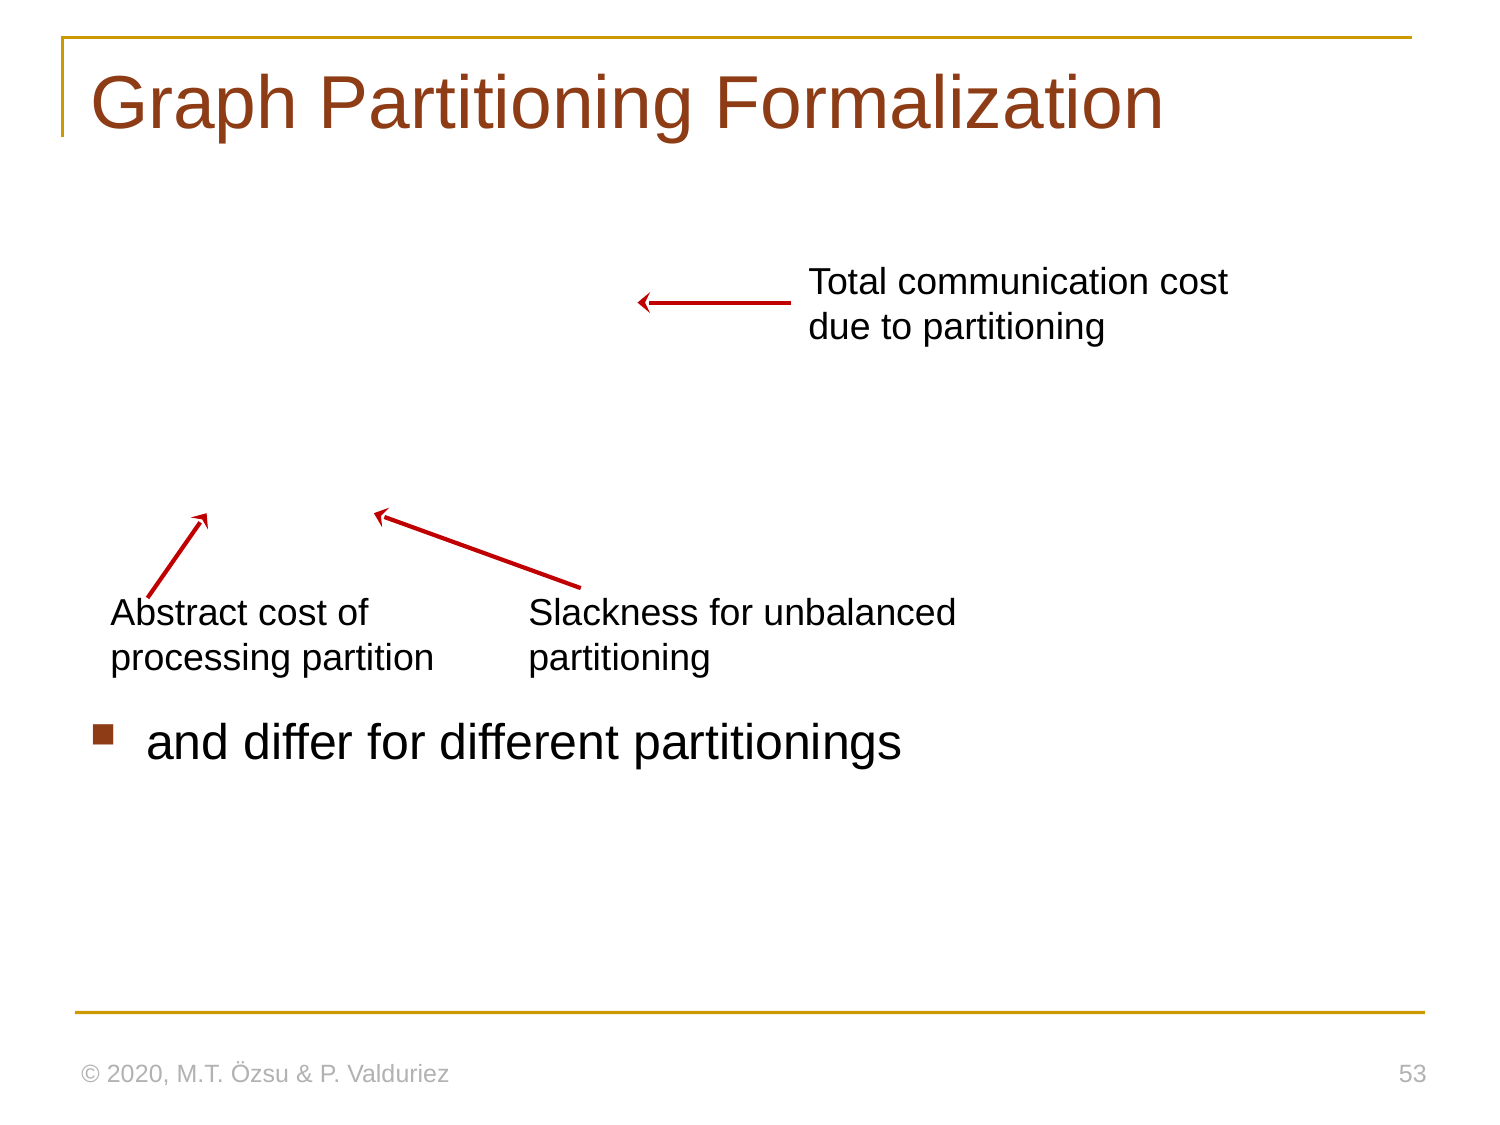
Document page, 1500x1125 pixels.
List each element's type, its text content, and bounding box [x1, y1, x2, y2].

text_box Slackness for unbalanced partitioning [513, 581, 972, 686]
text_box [147, 512, 207, 599]
text_box Total communication cost due to partitioning [793, 249, 1244, 355]
footer © 2020, M.T. Özsu & P. Valduriez [66, 1042, 573, 1103]
title Graph Partitioning Formalization [74, 45, 1426, 233]
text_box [373, 512, 581, 589]
slide_number 53 [1104, 1042, 1442, 1103]
